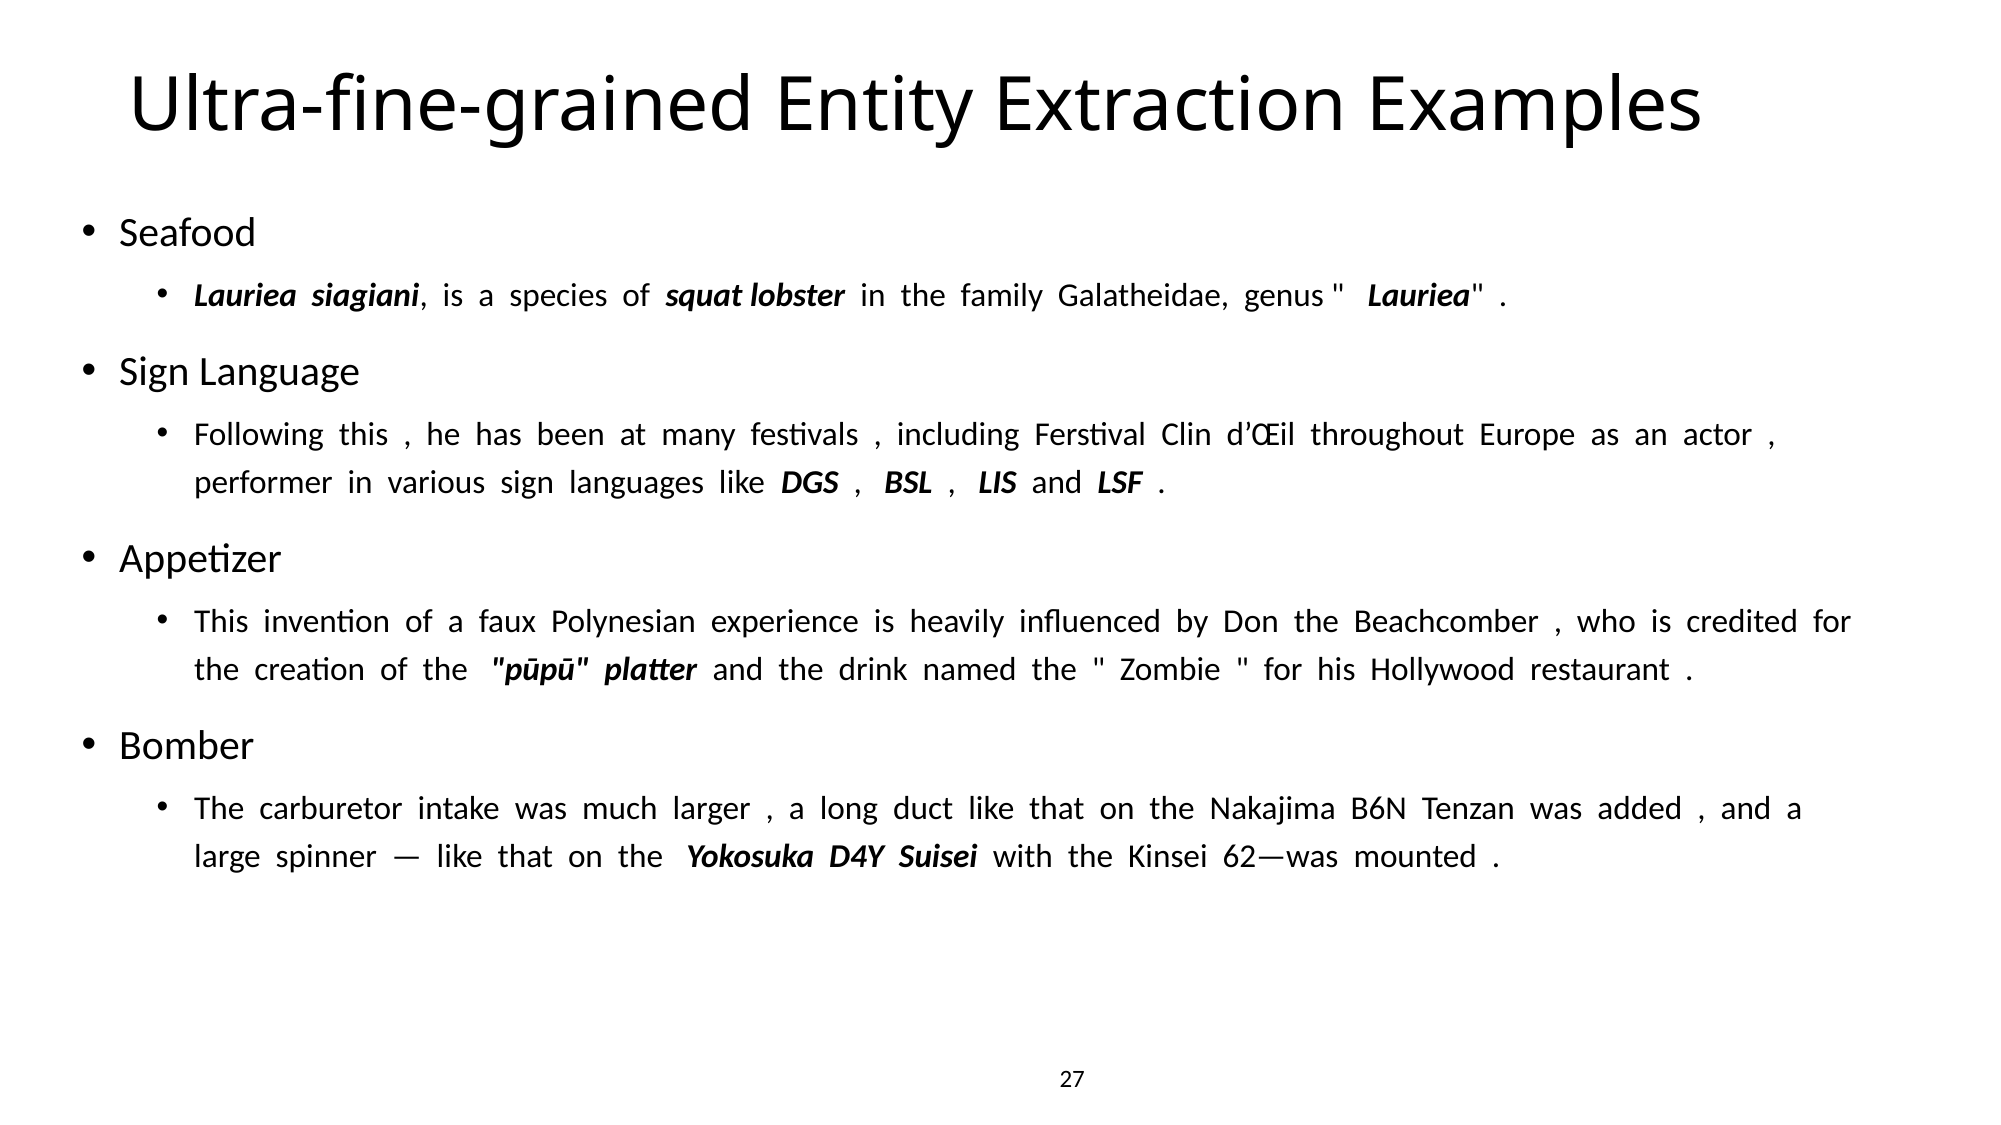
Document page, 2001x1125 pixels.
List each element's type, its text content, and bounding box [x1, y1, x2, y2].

title Ultra-fine-grained Entity Extraction Examples [33, 50, 1800, 163]
slide_number 27 [900, 1058, 1100, 1097]
list Seafood Lauriea siagiani, is a species of squat lobster in the family Galatheidae, genus " Lauriea" . Sign Language Following this , he has been at many festivals , including Ferstival Clin d’Œil throughout Europe as an actor , performer in various sign languages like DGS , BSL , LIS and LSF . Appetizer This invention of a faux Polynesian experience is heavily influenced by Don the Beachcomber , who is credited for the creation of the "pūpū" platter and the drink named the " Zombie " for his Hollywood restaurant . Bomber The carburetor intake was much larger , a long duct like that on the Nakajima B6N Tenzan was added , and a large spinner — like that on the Yokosuka D4Y Suisei with the Kinsei 62—was mounted . [66, 187, 1900, 930]
